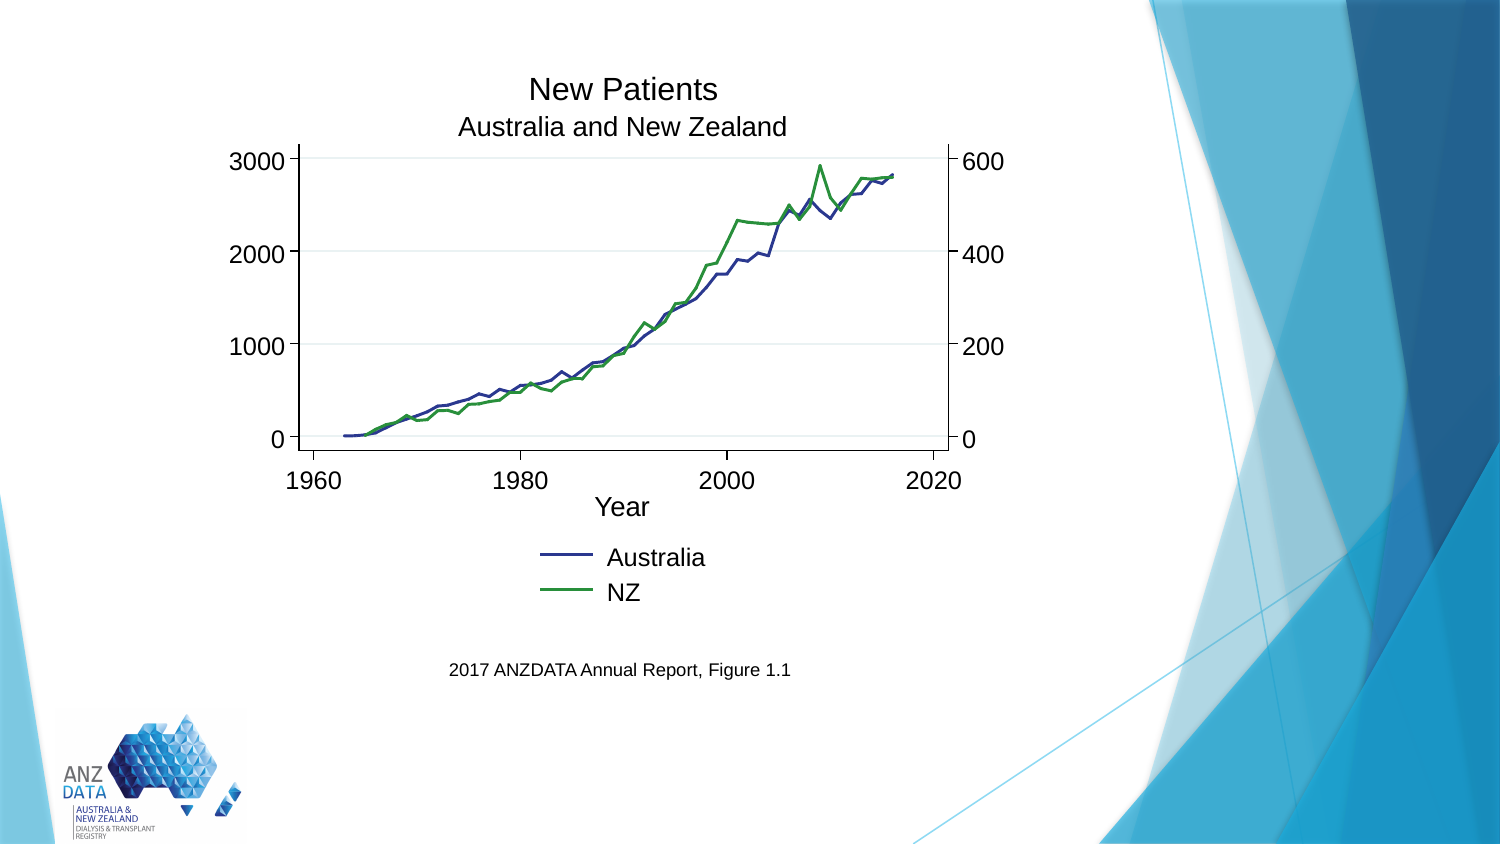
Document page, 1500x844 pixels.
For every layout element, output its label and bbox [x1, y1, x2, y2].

list [160, 44, 1071, 707]
picture [55, 708, 247, 844]
